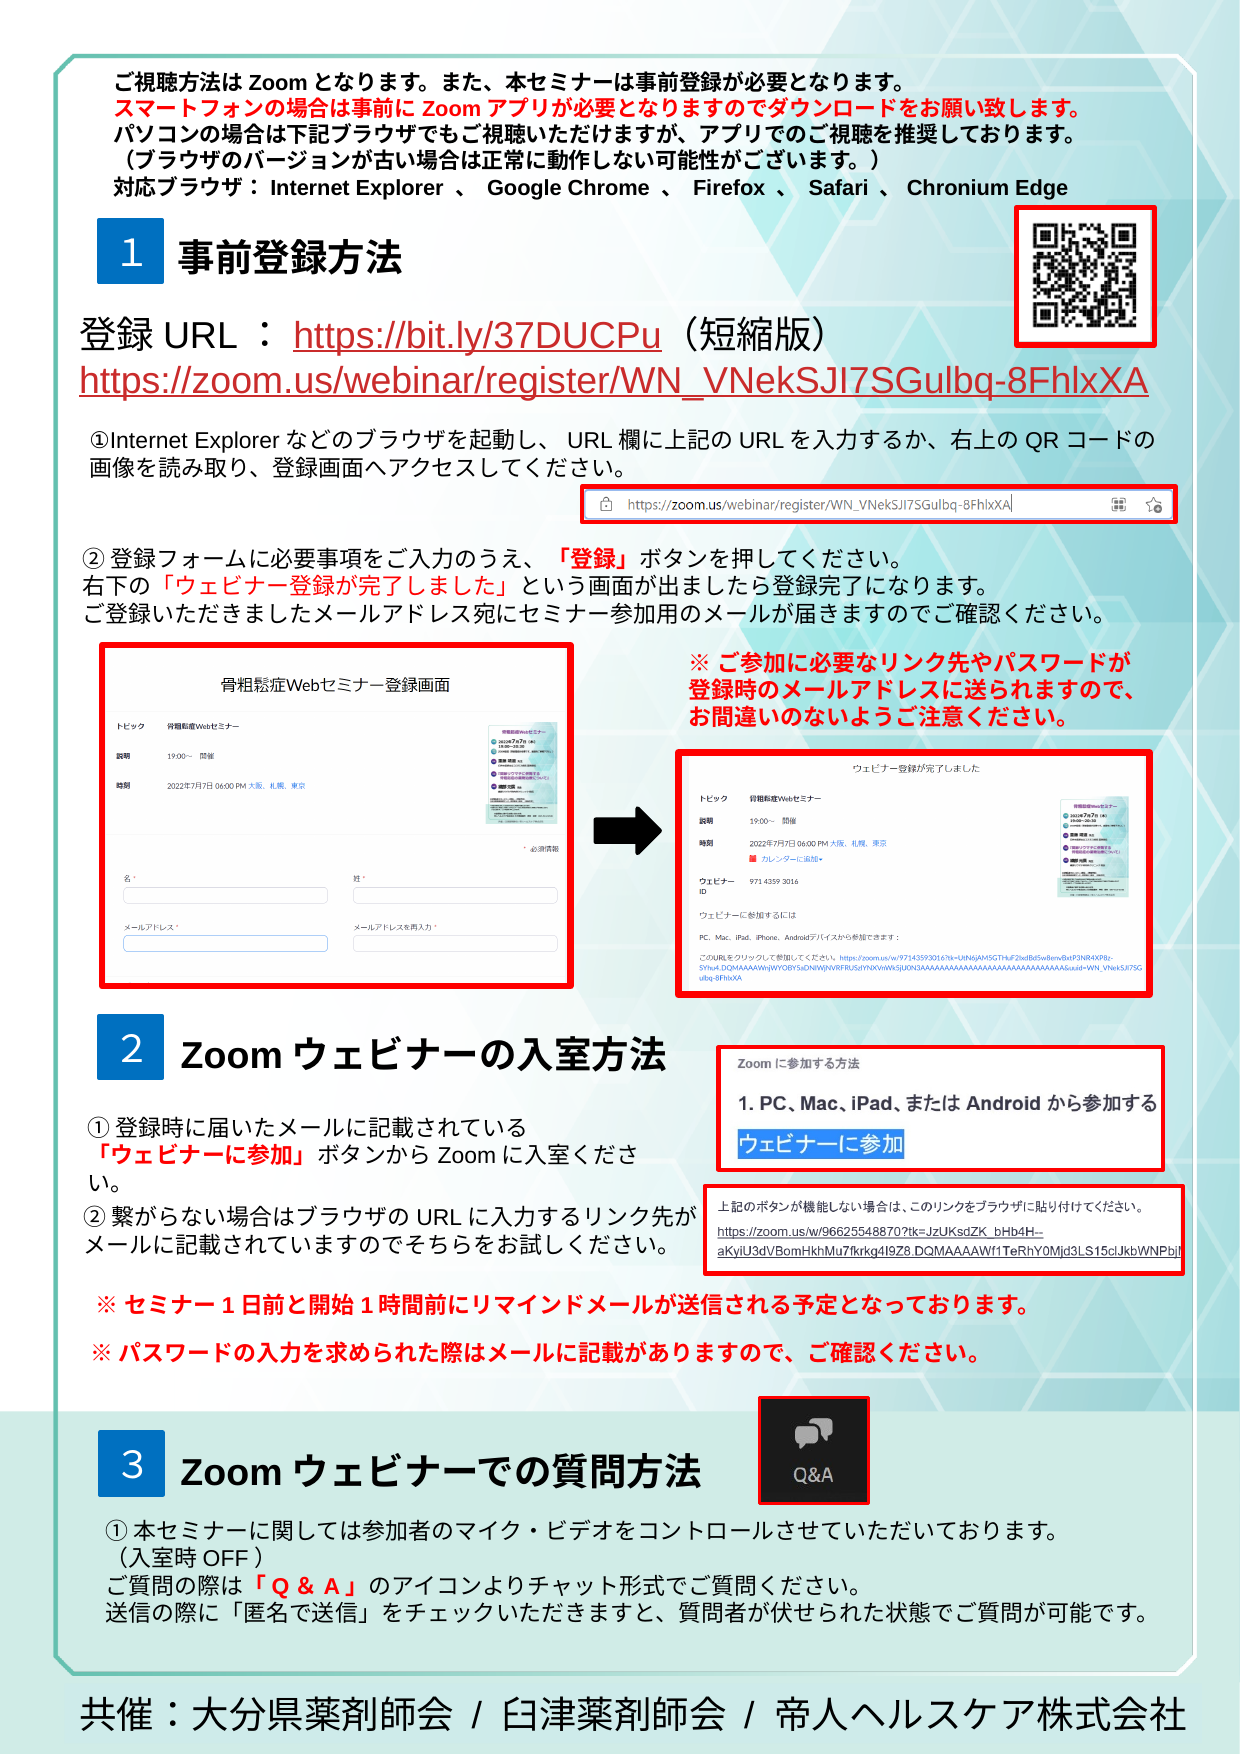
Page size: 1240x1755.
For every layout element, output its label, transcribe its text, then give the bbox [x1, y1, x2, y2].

text_box １ [97, 218, 164, 284]
picture [584, 488, 1174, 520]
text_box ２ [97, 1014, 164, 1080]
text_box ※セミナー1日前と開始1時間前にリマインドメールが送信される予定となっております。 [81, 1283, 1056, 1326]
text_box 事前登録方法 [163, 226, 418, 286]
text_box Zoomウェビナーでの質問方法 [165, 1440, 717, 1501]
text_box ①本セミナーに関しては参加者のマイク・ビデオをコントロールさせていただいております。 （入室時OFF） ご質問の際は「Q＆A」のアイコンよりチャット形式でご質問ください。 送信の際に「匿名で送信」をチェックいただきますと、質問者が伏せられた状態でご質問が可能です。 [90, 1508, 1174, 1634]
text_box ②繋がらない場合はブラウザのURLに入力するリンク先が メールに記載されていますのでそちらをお試しください。 [68, 1195, 701, 1266]
text_box ※ご参加に必要なリンク先やパスワードが 登録時のメールアドレスに送られますので、 お間違いのないようご注意ください。 [674, 640, 1163, 738]
picture [1018, 209, 1152, 343]
text_box 共催：大分県薬剤師会 / 臼津薬剤師会 / 帝人ヘルスケア株式会社 [64, 1683, 1202, 1744]
text_box ３ [98, 1430, 165, 1497]
text_box Zoomウェビナーの入室方法 [165, 1023, 682, 1083]
text_box ※パスワードの入力を求められた際はメールに記載がありますので、ご確認ください。 [75, 1330, 1007, 1374]
text_box 登録URL：https://bit.ly/37DUCPu（短縮版） https://zoom.us/webinar/register/WN_VNekSJI7SGulbq-8FhlxXA [64, 303, 1240, 453]
text_box ①登録時に届いたメールに記載されている 「ウェビナーに参加」ボタンからZoomに入室ください。 [72, 1105, 678, 1195]
text_box ご視聴方法はZoomとなります。また、本セミナーは事前登録が必要となります。 スマートフォンの場合は事前にZoomアプリが必要となりますのでダウンロードをお願い致します。 パソコンの場合は下記ブラウザでもご視聴いただけますが、アプリでのご視聴を推奨しております。 （ブラウザのバージョンが古い場合は正常に動作しない可能性がございます。） 対応ブラウザ：Internet Explorer 、 Google Chrome 、 Firefox 、 Safari 、Chronium Edge [98, 60, 1174, 207]
text_box ②登録フォームに必要事項をご入力のうえ、「登録」ボタンを押してください。 右下の「ウェビナー登録が完了しました」という画面が出ましたら登録完了になります。 ご登録いただきましたメールアドレス宛にセミナー参加用のメールが届きますのでご確認ください。 [67, 537, 1121, 635]
text_box ①Internet Explorerなどのブラウザを起動し、URL欄に上記のURLを入力するか、右上のQRコードの画像を読み取り、登録画面へアクセスしてください。 [74, 418, 1191, 489]
picture [0, 0, 1240, 1676]
text_box [593, 806, 662, 855]
